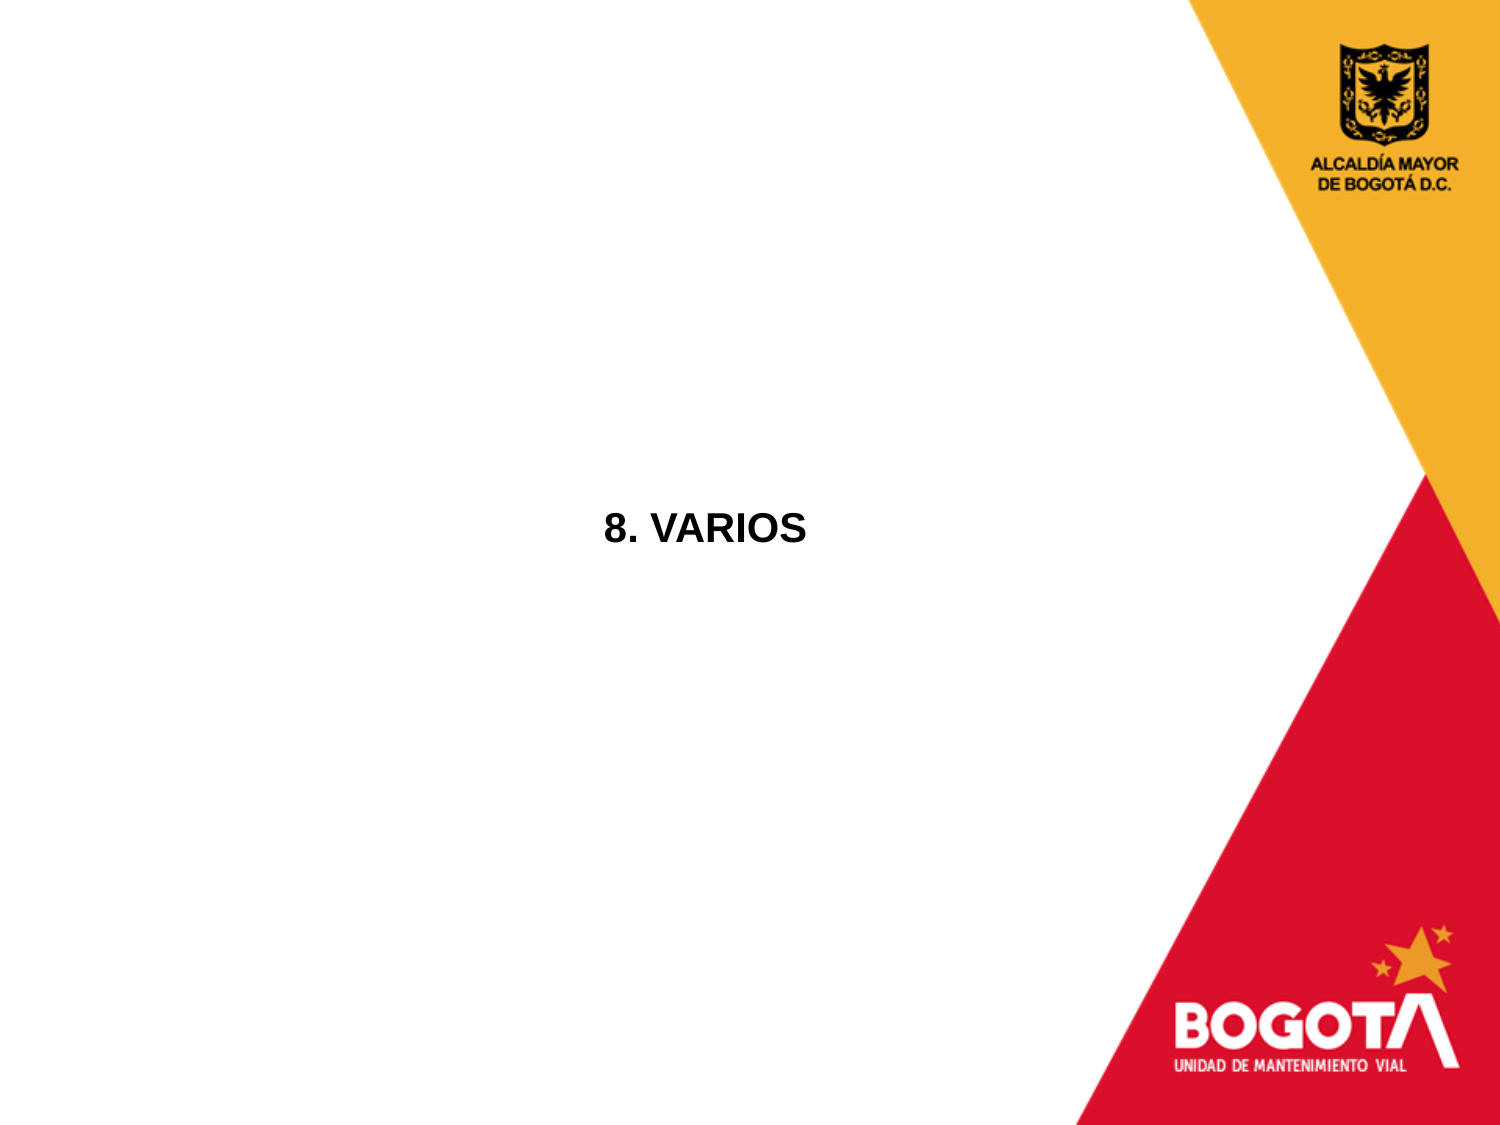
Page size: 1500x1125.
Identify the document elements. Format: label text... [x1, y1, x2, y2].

text_box 8. VARIOS [589, 468, 1500, 604]
picture [0, 0, 1500, 1125]
